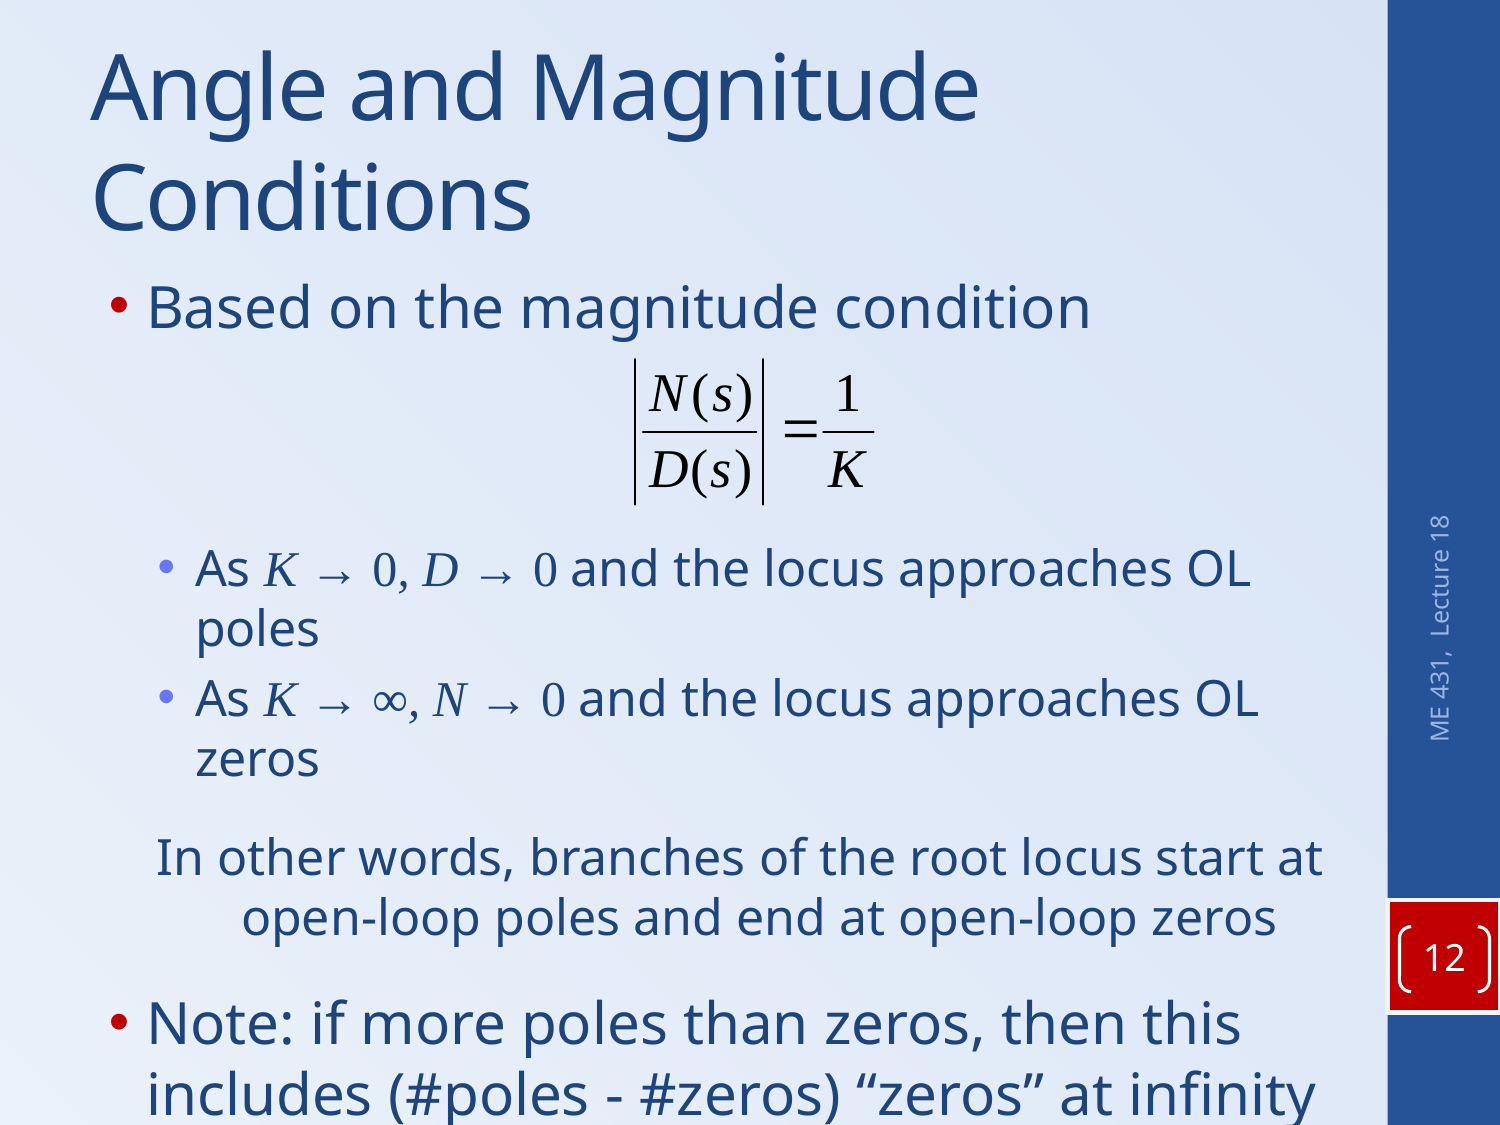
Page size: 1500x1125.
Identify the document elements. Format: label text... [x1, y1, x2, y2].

slide_number 12 [1397, 925, 1492, 994]
footer ME 431, Lecture 18 [1408, 500, 1469, 889]
list Based on the magnitude condition As K → 0, D → 0 and the locus approaches OL poles As K → ∞, N → 0 and the locus approaches OL zeros In other words, branches of the root locus start at open-loop poles and end at open-loop zeros Note: if more poles than zeros, then this includes (#poles - #zeros) “zeros” at infinity (asymptotes) [75, 262, 1388, 1088]
title Angle and Magnitude Conditions [75, 45, 1325, 233]
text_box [624, 349, 886, 515]
